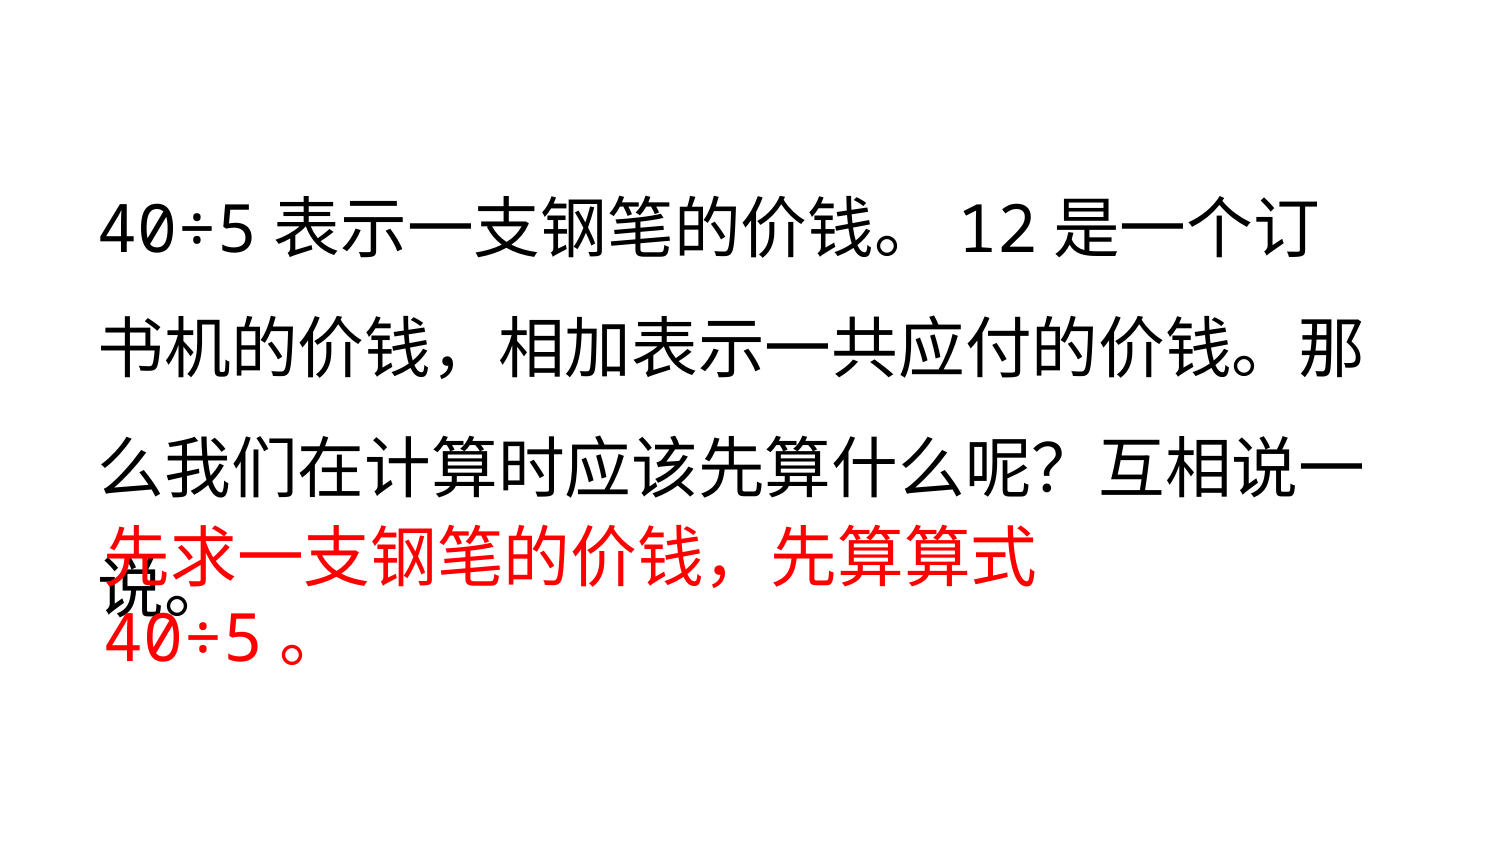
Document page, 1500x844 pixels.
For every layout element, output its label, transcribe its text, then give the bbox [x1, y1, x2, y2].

text_box 先求一支钢笔的价钱，先算算式40÷5。 [88, 507, 1259, 683]
text_box 40÷5表示一支钢笔的价钱。12是一个订书机的价钱，相加表示一共应付的价钱。那么我们在计算时应该先算什么呢？互相说一说。 [83, 138, 1400, 633]
